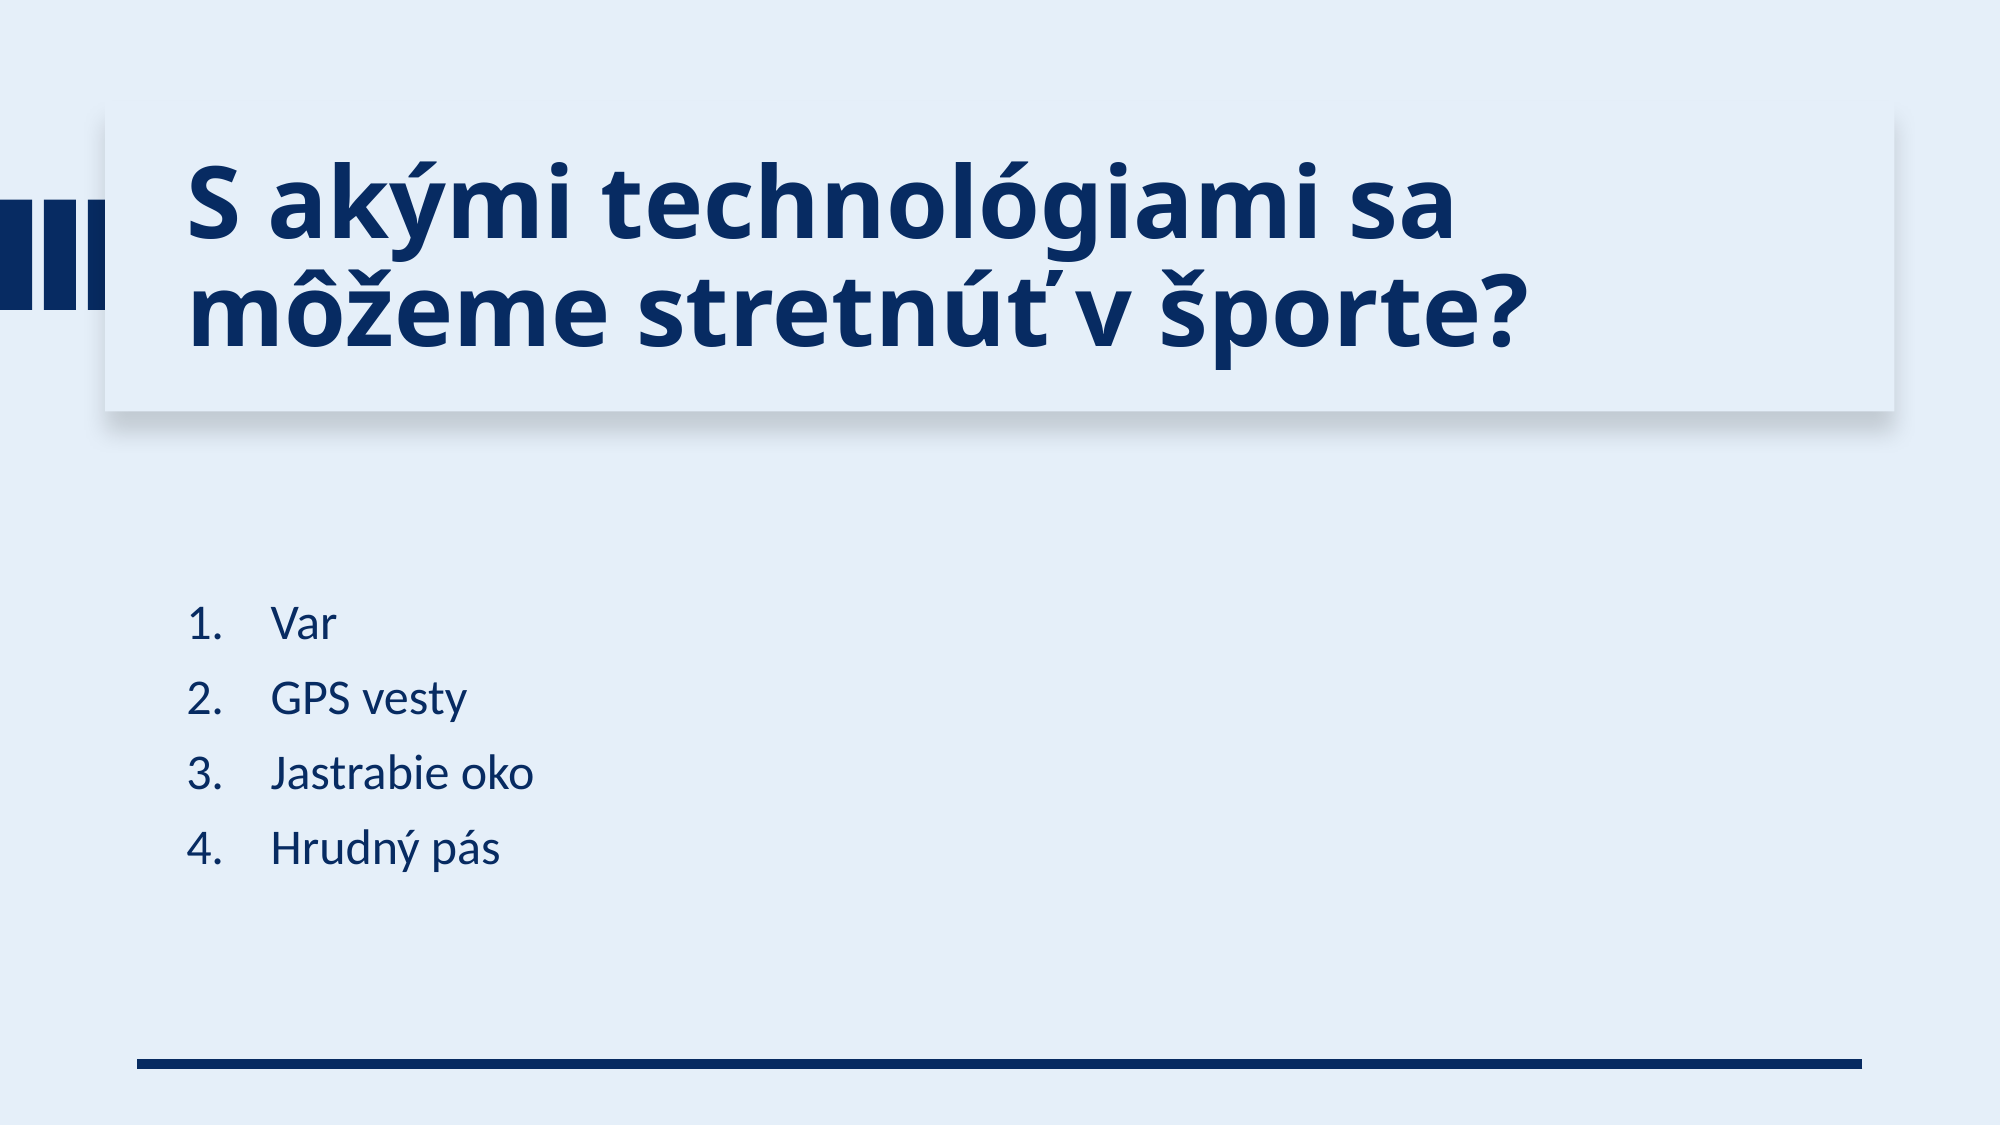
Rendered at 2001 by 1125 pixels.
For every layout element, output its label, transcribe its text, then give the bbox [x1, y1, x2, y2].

text_box [104, 100, 1895, 412]
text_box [0, 199, 120, 311]
title S akými technológiami sa môžeme stretnúť v športe? [171, 132, 1803, 388]
text_box [0, 0, 2000, 1125]
list Var GPS vesty Jastrabie oko Hrudný pás [171, 479, 1802, 993]
